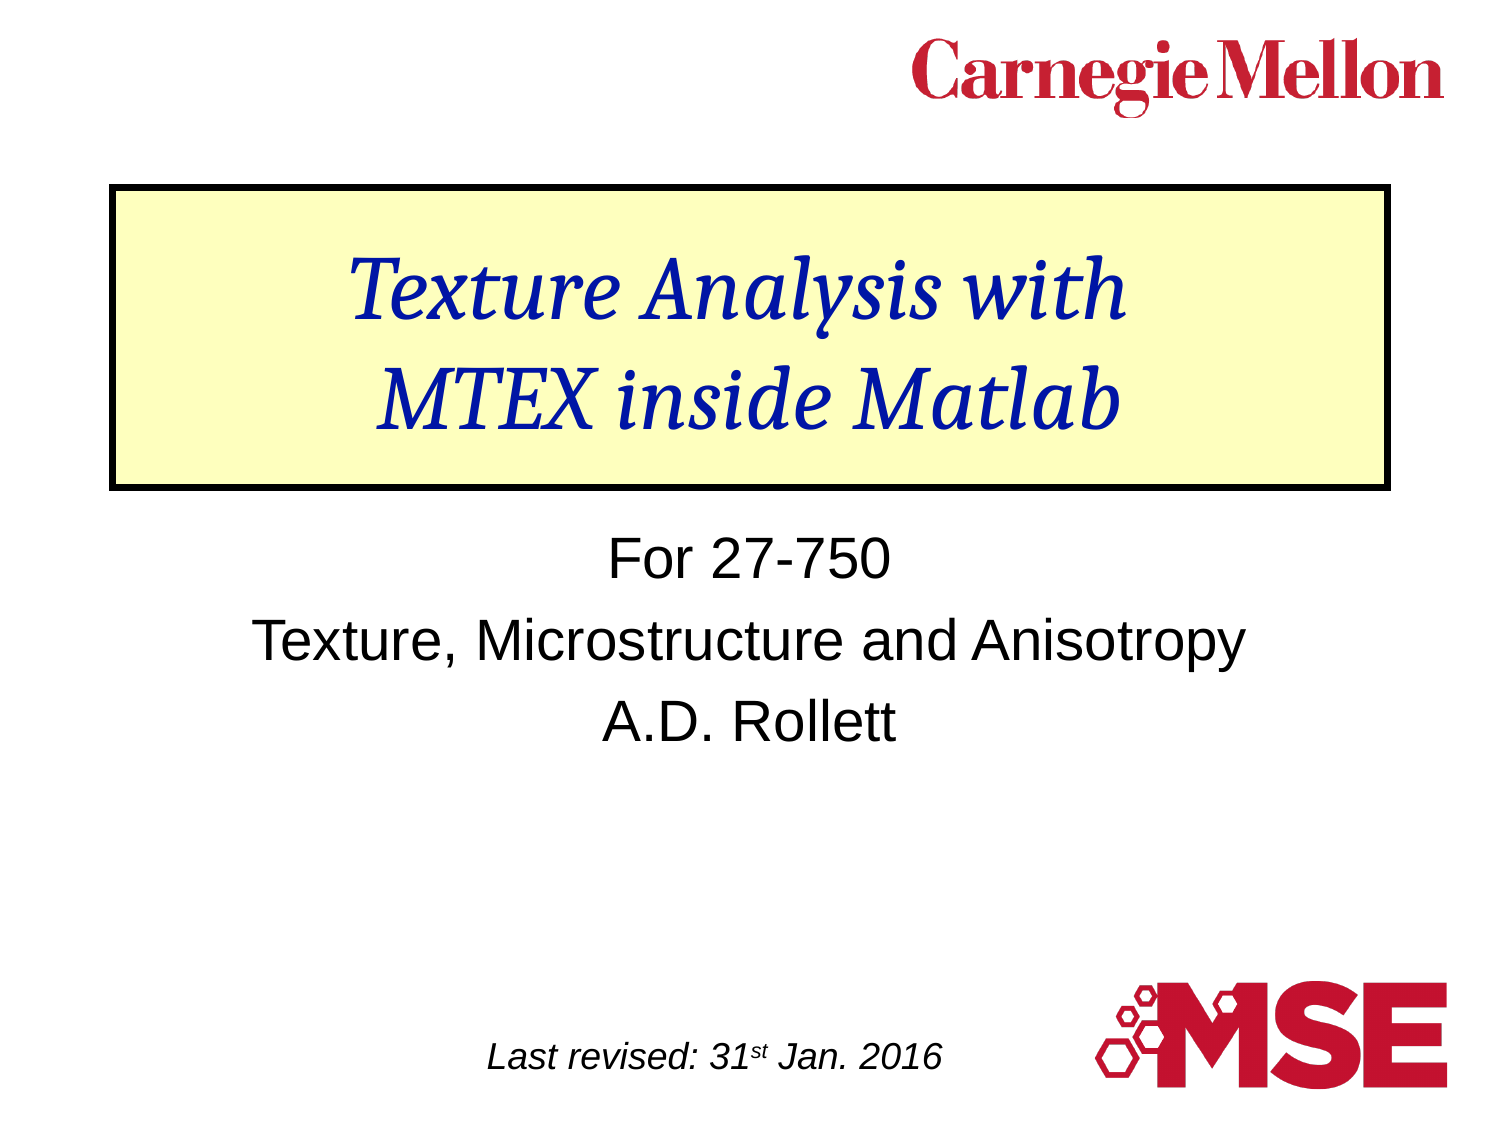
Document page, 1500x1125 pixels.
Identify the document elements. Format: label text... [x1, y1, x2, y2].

title Texture Analysis with MTEX inside Matlab [112, 187, 1388, 488]
picture [912, 37, 1445, 119]
subtitle For 27-750 Texture, Microstructure and Anisotropy A.D. Rollett [224, 512, 1276, 863]
text_box Last revised: 31st Jan. 2016 [471, 1024, 958, 1085]
picture [1087, 974, 1455, 1097]
